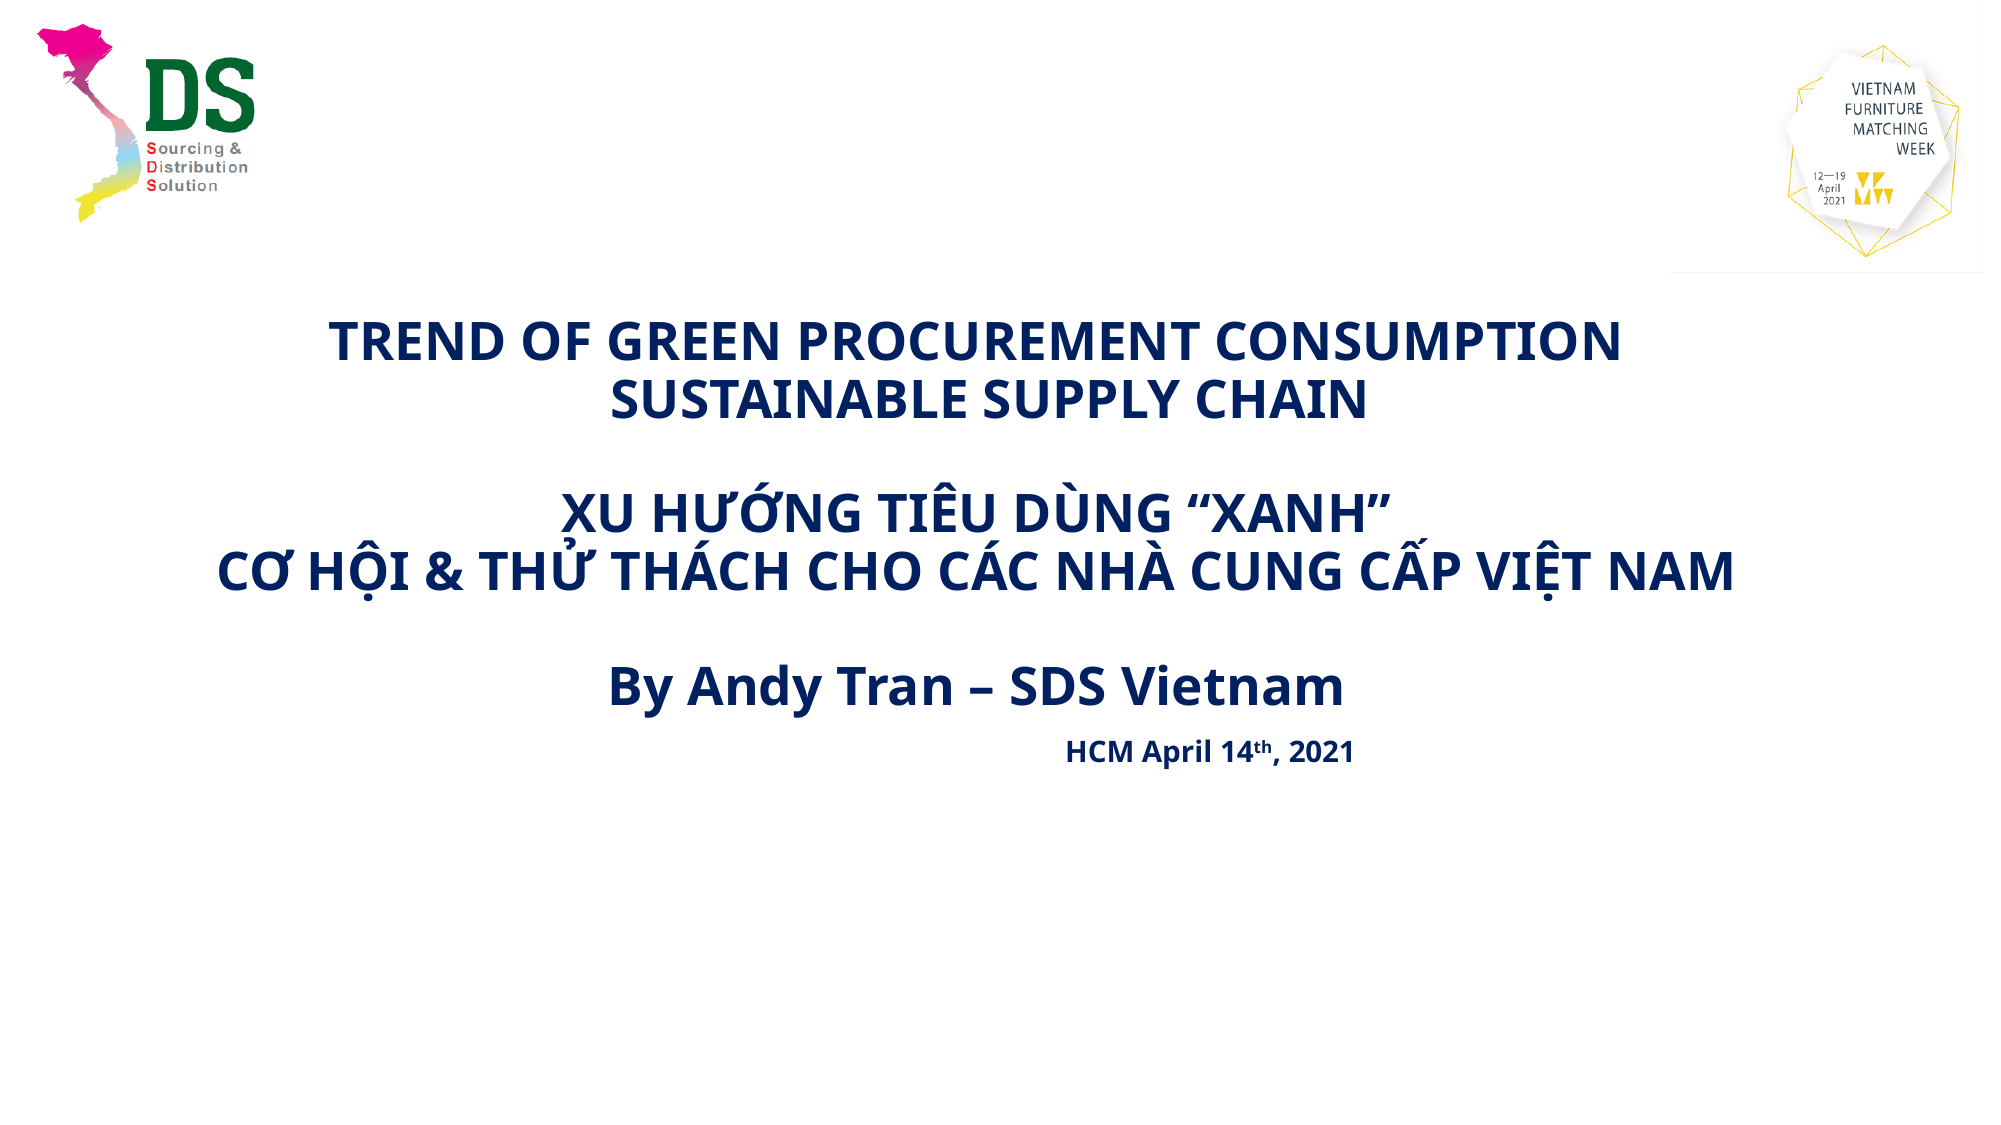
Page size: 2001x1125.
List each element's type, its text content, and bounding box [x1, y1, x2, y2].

title TREND OF GREEN PROCUREMENT CONSUMPTION SUSTAINABLE SUPPLY CHAIN XU HƯỚNG TIÊU DÙNG “XANH” CƠ HỘI & THỬ THÁCH CHO CÁC NHÀ CUNG CẤP VIỆT NAM By Andy Tran – SDS Vietnam HCM April 14th, 2021 [114, 256, 1840, 968]
picture [20, 17, 265, 225]
picture [1669, 0, 1984, 273]
